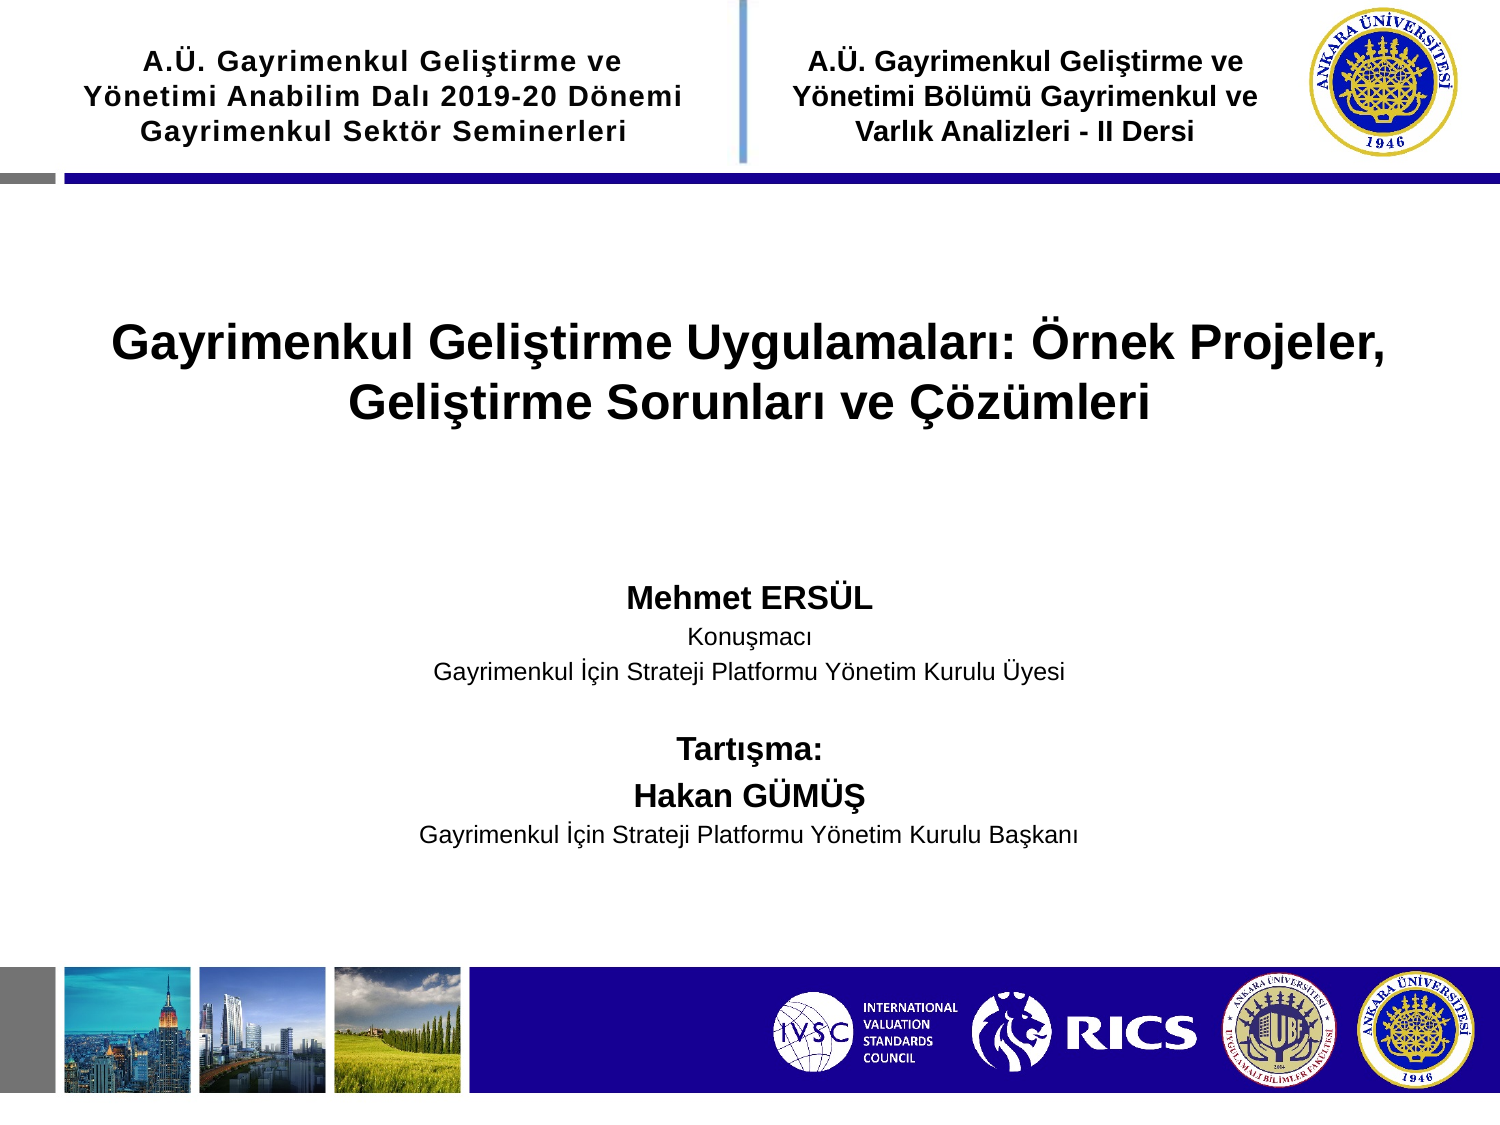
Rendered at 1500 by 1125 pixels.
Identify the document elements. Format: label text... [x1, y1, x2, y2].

text_box A.Ü. Gayrimenkul Geliştirme ve Yönetimi Bölümü Gayrimenkul ve Varlık Analizleri - II Dersi [759, 42, 1300, 148]
picture [0, 0, 1500, 1125]
text_box A.Ü. Gayrimenkul Geliştirme ve Yönetimi Anabilim Dalı 2019-20 Dönemi Gayrimenkul Sektör Seminerleri [78, 42, 689, 148]
text_box Gayrimenkul Geliştirme Uygulamaları: Örnek Projeler, Geliştirme Sorunları ve Çözümleri Mehmet ERSÜL Konuşmacı Gayrimenkul İçin Strateji Platformu Yönetim Kurulu Üyesi Tartışma: Hakan GÜMÜŞ Gayrimenkul İçin Strateji Platformu Yönetim Kurulu Başkanı [82, 302, 1418, 857]
